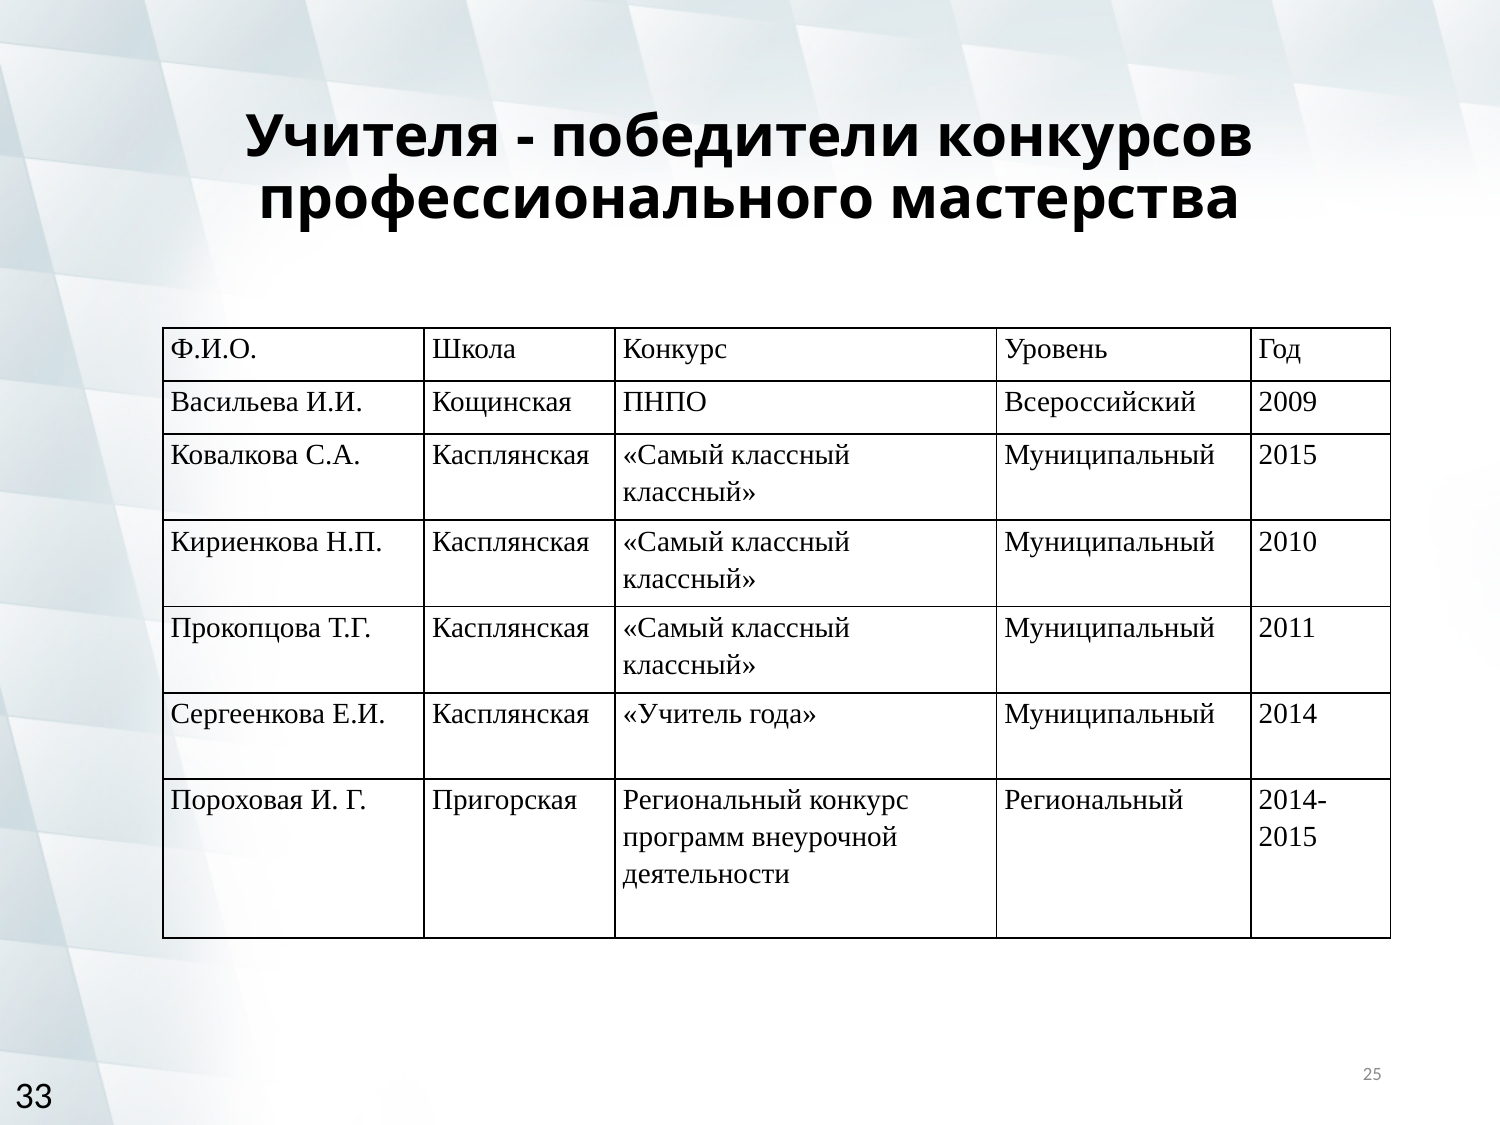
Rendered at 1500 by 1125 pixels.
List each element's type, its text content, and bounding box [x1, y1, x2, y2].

table_cell ПНПО [616, 382, 996, 433]
table_cell «Самый классный классный» [616, 521, 996, 606]
table_cell «Учитель года» [616, 694, 996, 778]
table_cell Кощинская [425, 382, 614, 433]
table_cell «Самый классный классный» [616, 607, 996, 692]
table_cell Касплянская [425, 694, 614, 778]
table_cell Касплянская [425, 521, 614, 606]
table_cell 2014 [1252, 694, 1390, 778]
table_cell Пороховая И. Г. [164, 780, 423, 937]
table_cell Васильева И.И. [164, 382, 423, 433]
table_cell Пригорская [425, 780, 614, 937]
table_header Уровень [997, 329, 1250, 380]
table_cell Касплянская [425, 435, 614, 519]
title Учителя - победители конкурсов профессионального мастерства [103, 59, 1397, 278]
table_cell 2010 [1252, 521, 1390, 606]
table_cell «Самый классный классный» [616, 435, 996, 519]
table_cell 2015 [1252, 435, 1390, 519]
table_cell Муниципальный [997, 694, 1250, 778]
table_cell Кириенкова Н.П. [164, 521, 423, 606]
table_header Конкурс [616, 329, 996, 380]
table_cell 2009 [1252, 382, 1390, 433]
text_box 33 [0, 1063, 109, 1124]
table_cell Муниципальный [997, 435, 1250, 519]
table_cell Региональный конкурс программ внеурочной деятельности [616, 780, 996, 937]
table_cell 2011 [1252, 607, 1390, 692]
table_cell Прокопцова Т.Г. [164, 607, 423, 692]
table_cell 2014-2015 [1252, 780, 1390, 937]
slide_number 25 [1059, 1042, 1397, 1103]
table_cell Муниципальный [997, 607, 1250, 692]
table_header Ф.И.О. [164, 329, 423, 380]
table_header Школа [425, 329, 614, 380]
table_cell Муниципальный [997, 521, 1250, 606]
table_cell Региональный [997, 780, 1250, 937]
table_header Год [1252, 329, 1390, 380]
table_cell Всероссийский [997, 382, 1250, 433]
table_cell Сергеенкова Е.И. [164, 694, 423, 778]
table_cell Ковалкова С.А. [164, 435, 423, 519]
table_cell Касплянская [425, 607, 614, 692]
picture [0, 0, 1500, 1125]
